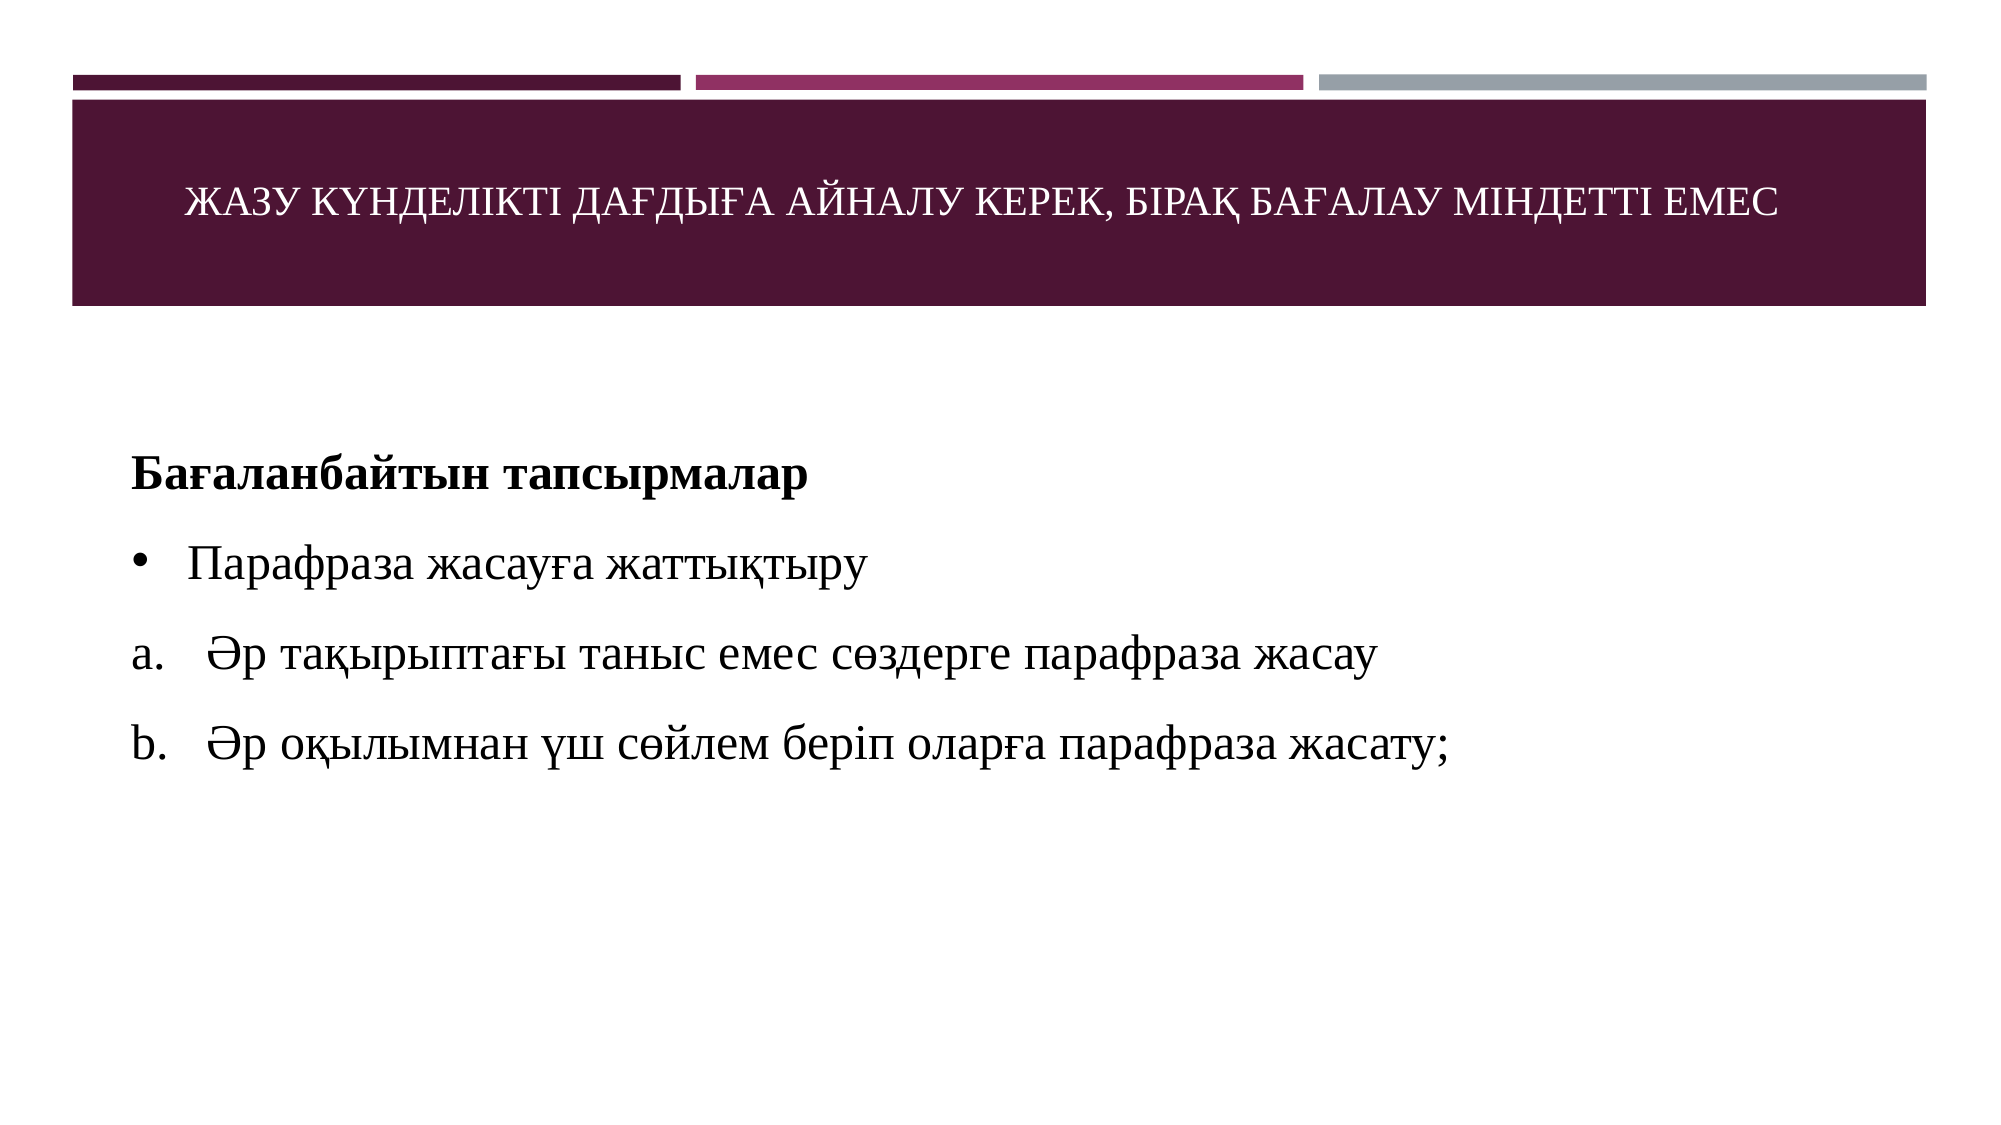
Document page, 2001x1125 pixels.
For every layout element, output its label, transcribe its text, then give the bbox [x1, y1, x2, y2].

text_box Бағаланбайтын тапсырмалар Парафраза жасауға жаттықтыру Әр тақырыптағы таныс емес сөздерге парафраза жасау Әр оқылымнан үш сөйлем беріп оларға парафраза жасату; [41, 423, 1951, 1119]
title ЖАЗУ КҮНДЕЛІКТІ ДАҒДЫҒА АЙНАЛУ КЕРЕК, БІРАҚ БАҒАЛАУ МІНДЕТТІ ЕМЕС [94, 119, 1904, 282]
